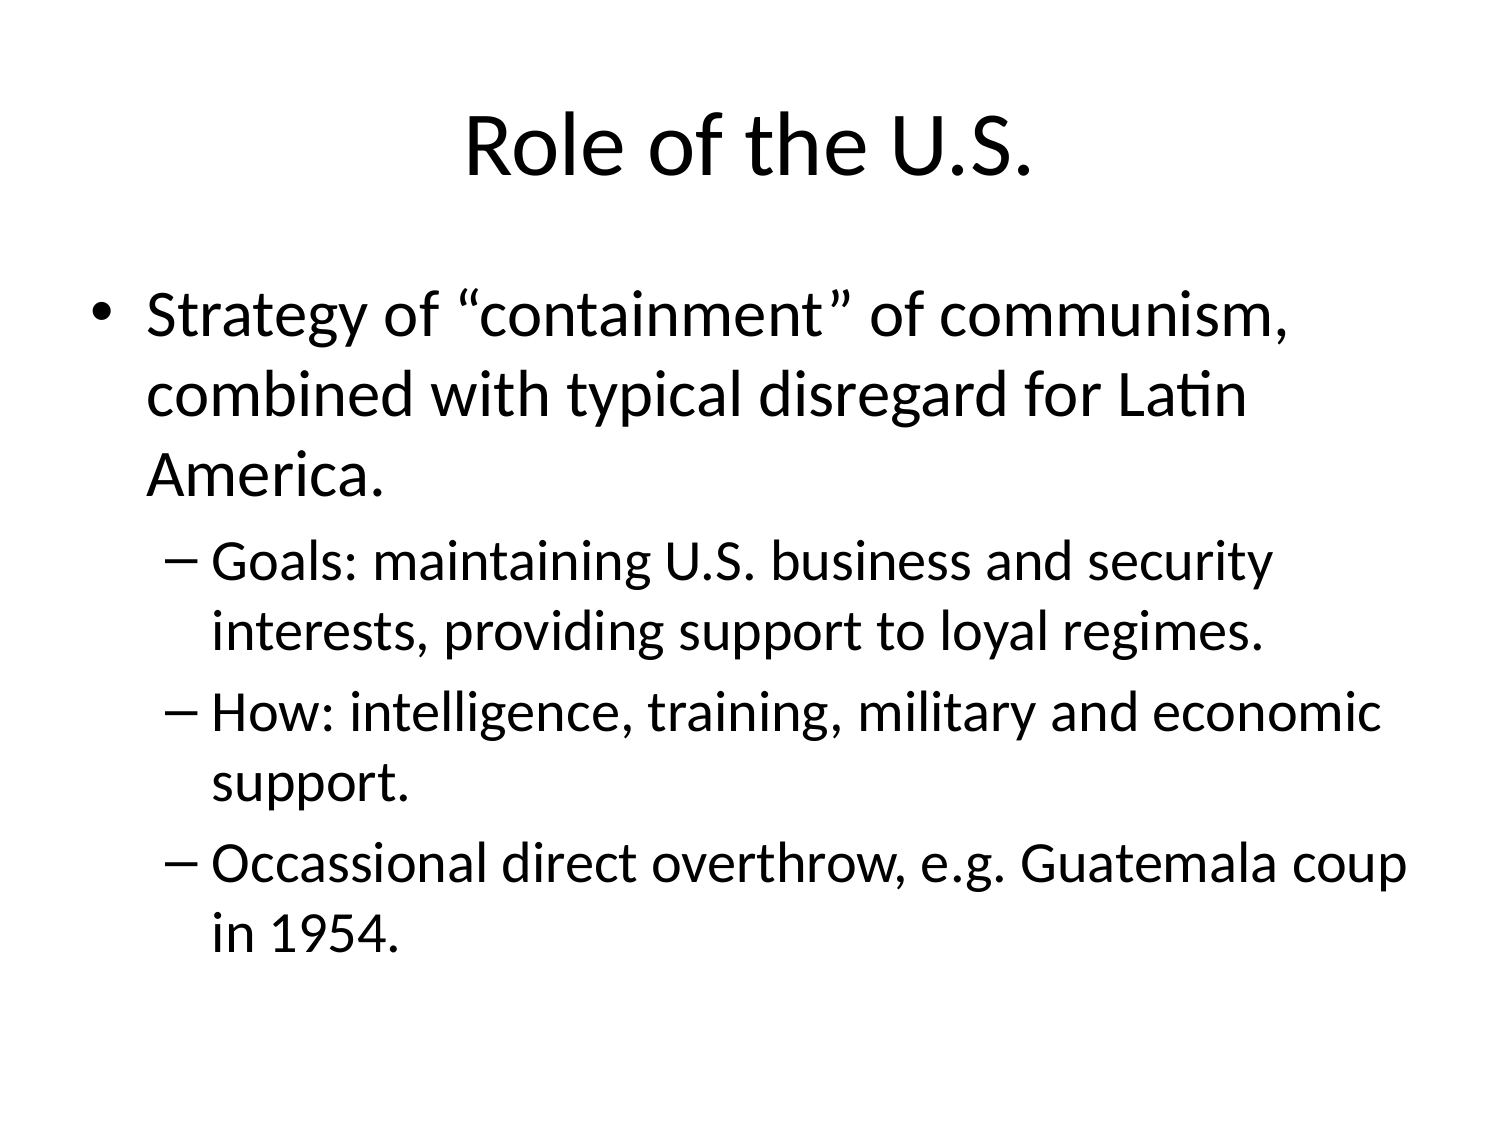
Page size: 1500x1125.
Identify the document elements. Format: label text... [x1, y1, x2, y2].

title Role of the U.S. [75, 45, 1425, 233]
list Strategy of “containment” of communism, combined with typical disregard for Latin America. Goals: maintaining U.S. business and security interests, providing support to loyal regimes. How: intelligence, training, military and economic support. Occassional direct overthrow, e.g. Guatemala coup in 1954. [75, 262, 1425, 1094]
